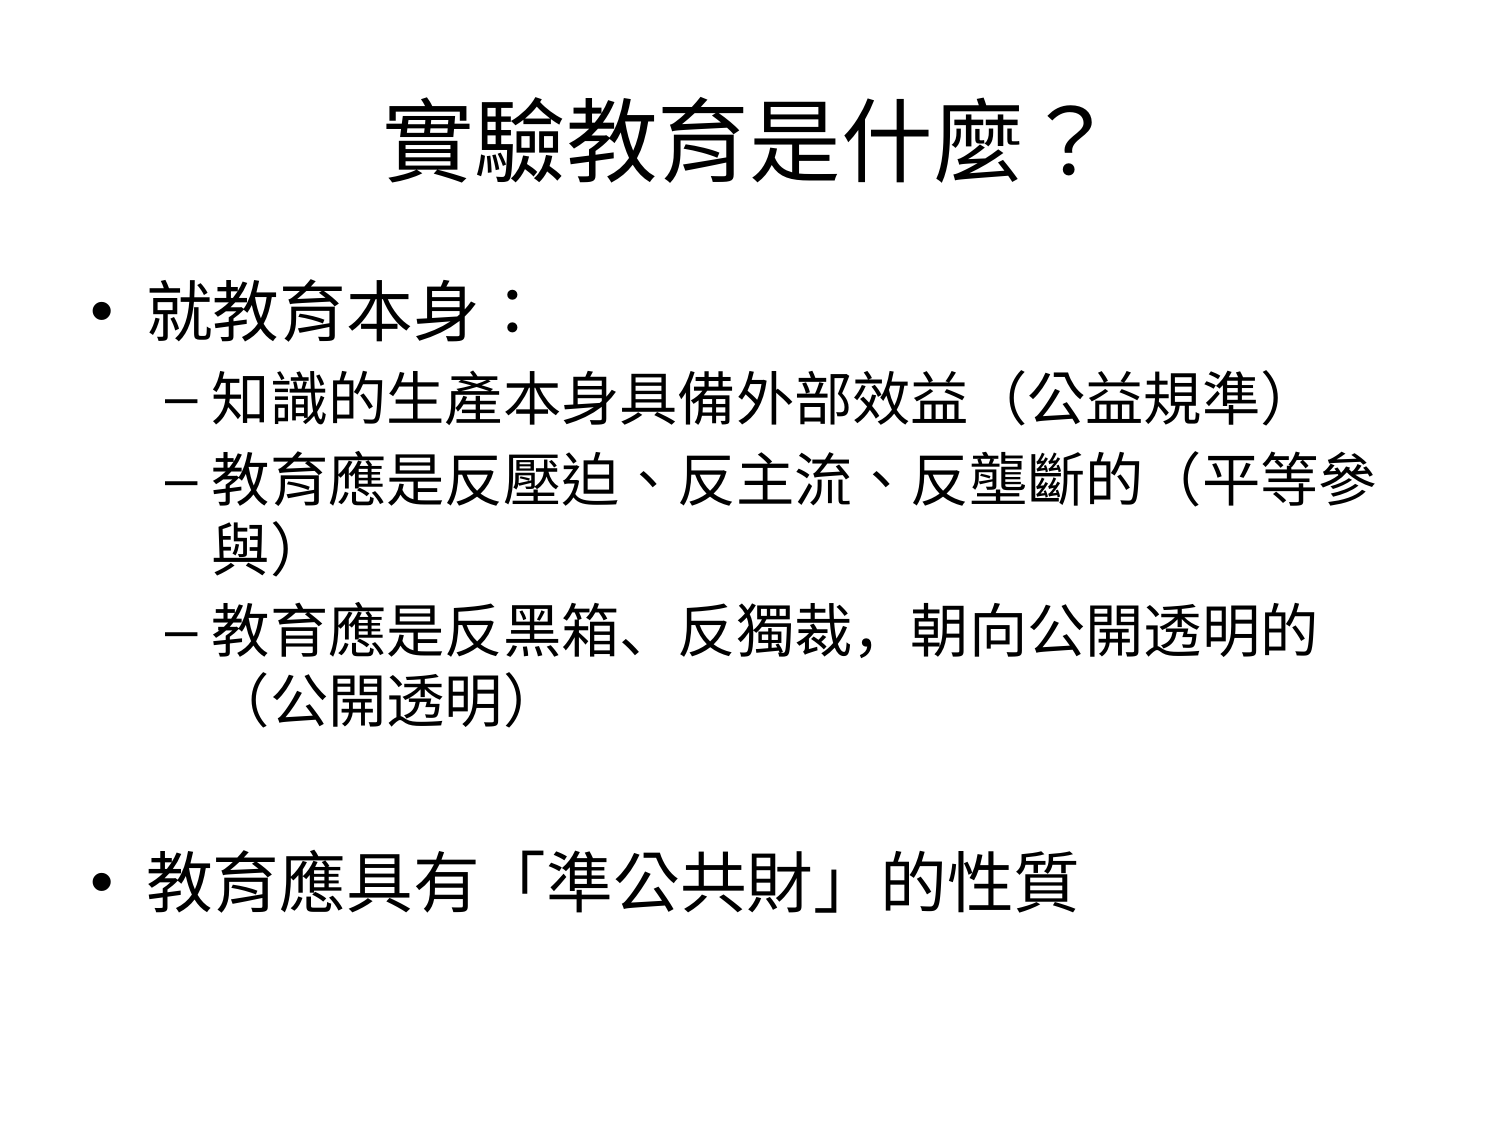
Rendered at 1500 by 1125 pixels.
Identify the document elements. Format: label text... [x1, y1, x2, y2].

title 實驗教育是什麼？ [75, 45, 1425, 233]
list 就教育本身： 知識的生產本身具備外部效益（公益規準） 教育應是反壓迫、反主流、反壟斷的（平等參與） 教育應是反黑箱、反獨裁，朝向公開透明的（公開透明） 教育應具有「準公共財」的性質 [75, 262, 1425, 1005]
